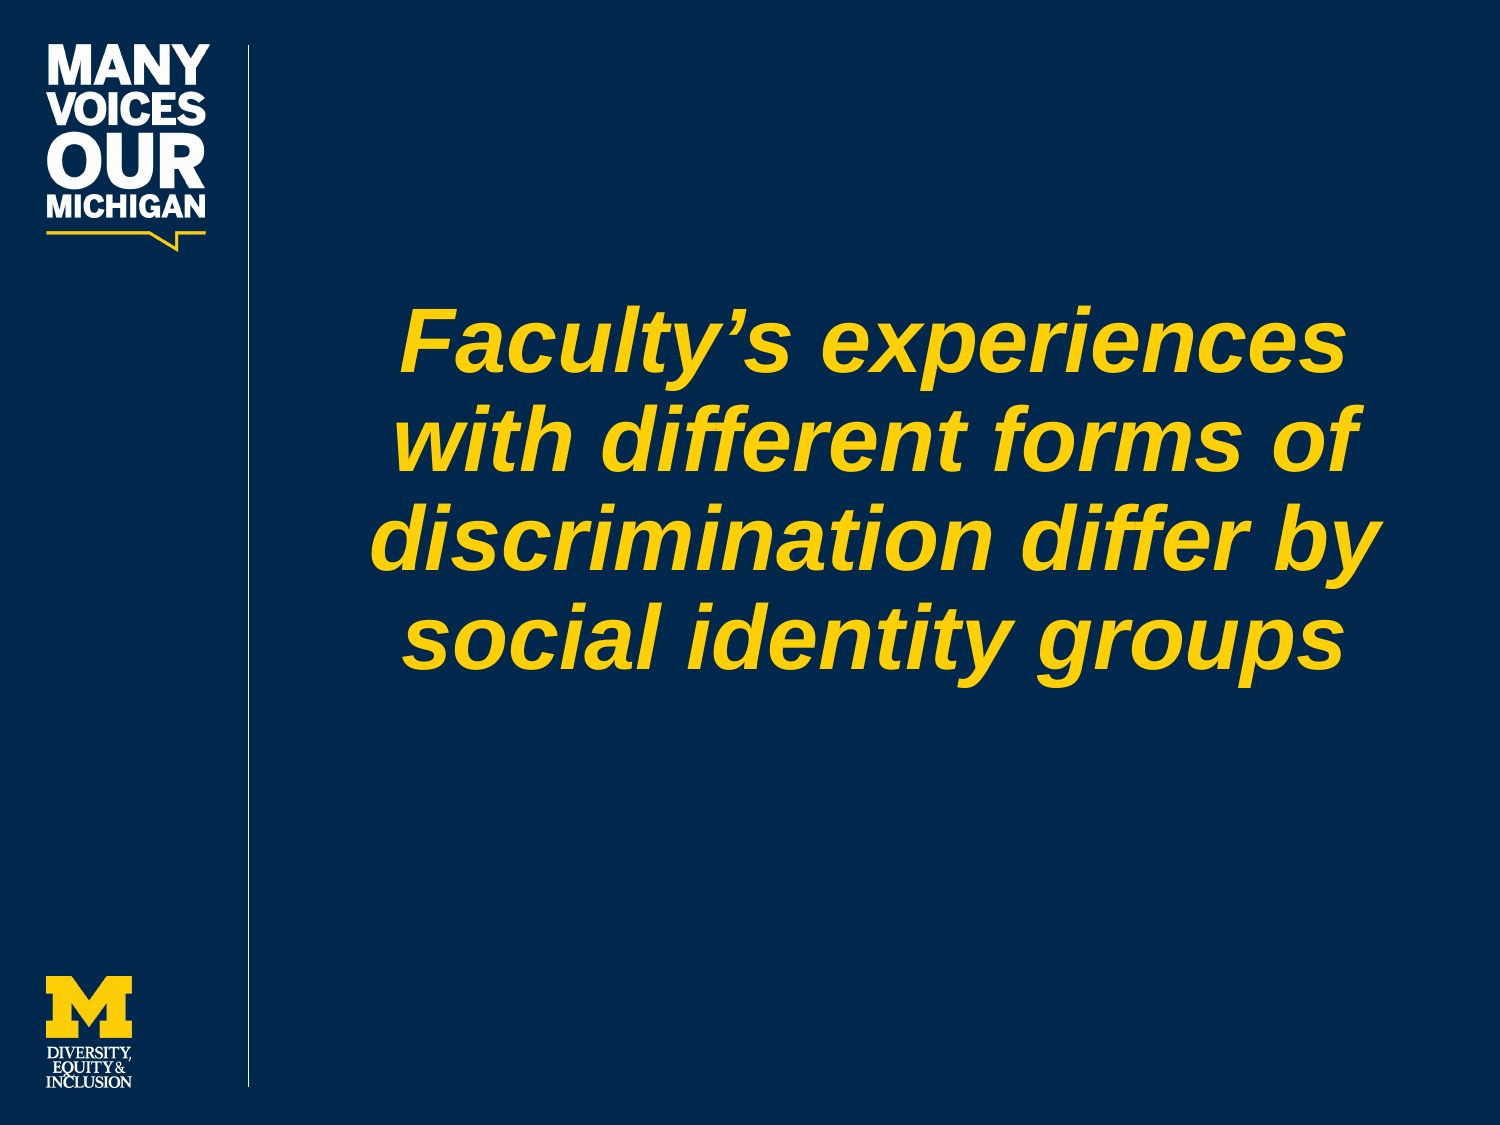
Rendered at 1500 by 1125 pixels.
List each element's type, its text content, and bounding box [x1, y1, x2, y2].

title Faculty’s experiences with different forms of discrimination differ by social identity groups [324, 285, 1427, 504]
picture [46, 976, 132, 1088]
picture [46, 44, 210, 252]
